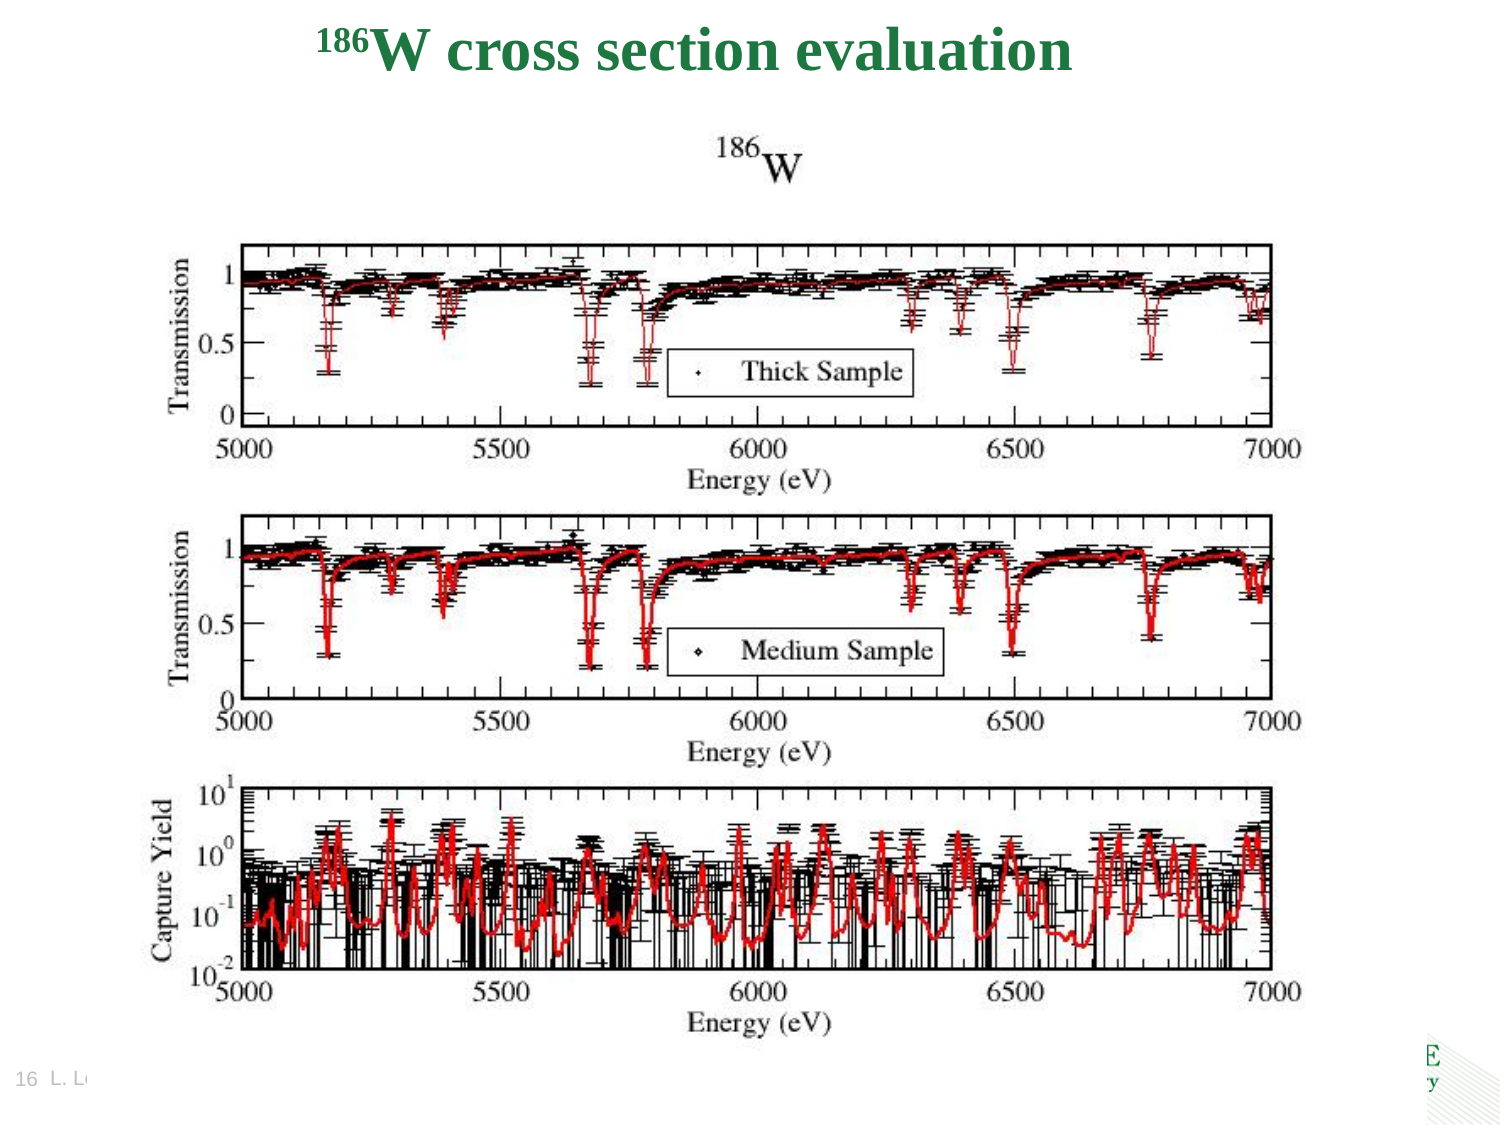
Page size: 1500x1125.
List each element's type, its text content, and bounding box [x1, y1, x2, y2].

picture [87, 89, 1500, 1125]
title 186W cross section evaluation [299, 12, 1101, 88]
